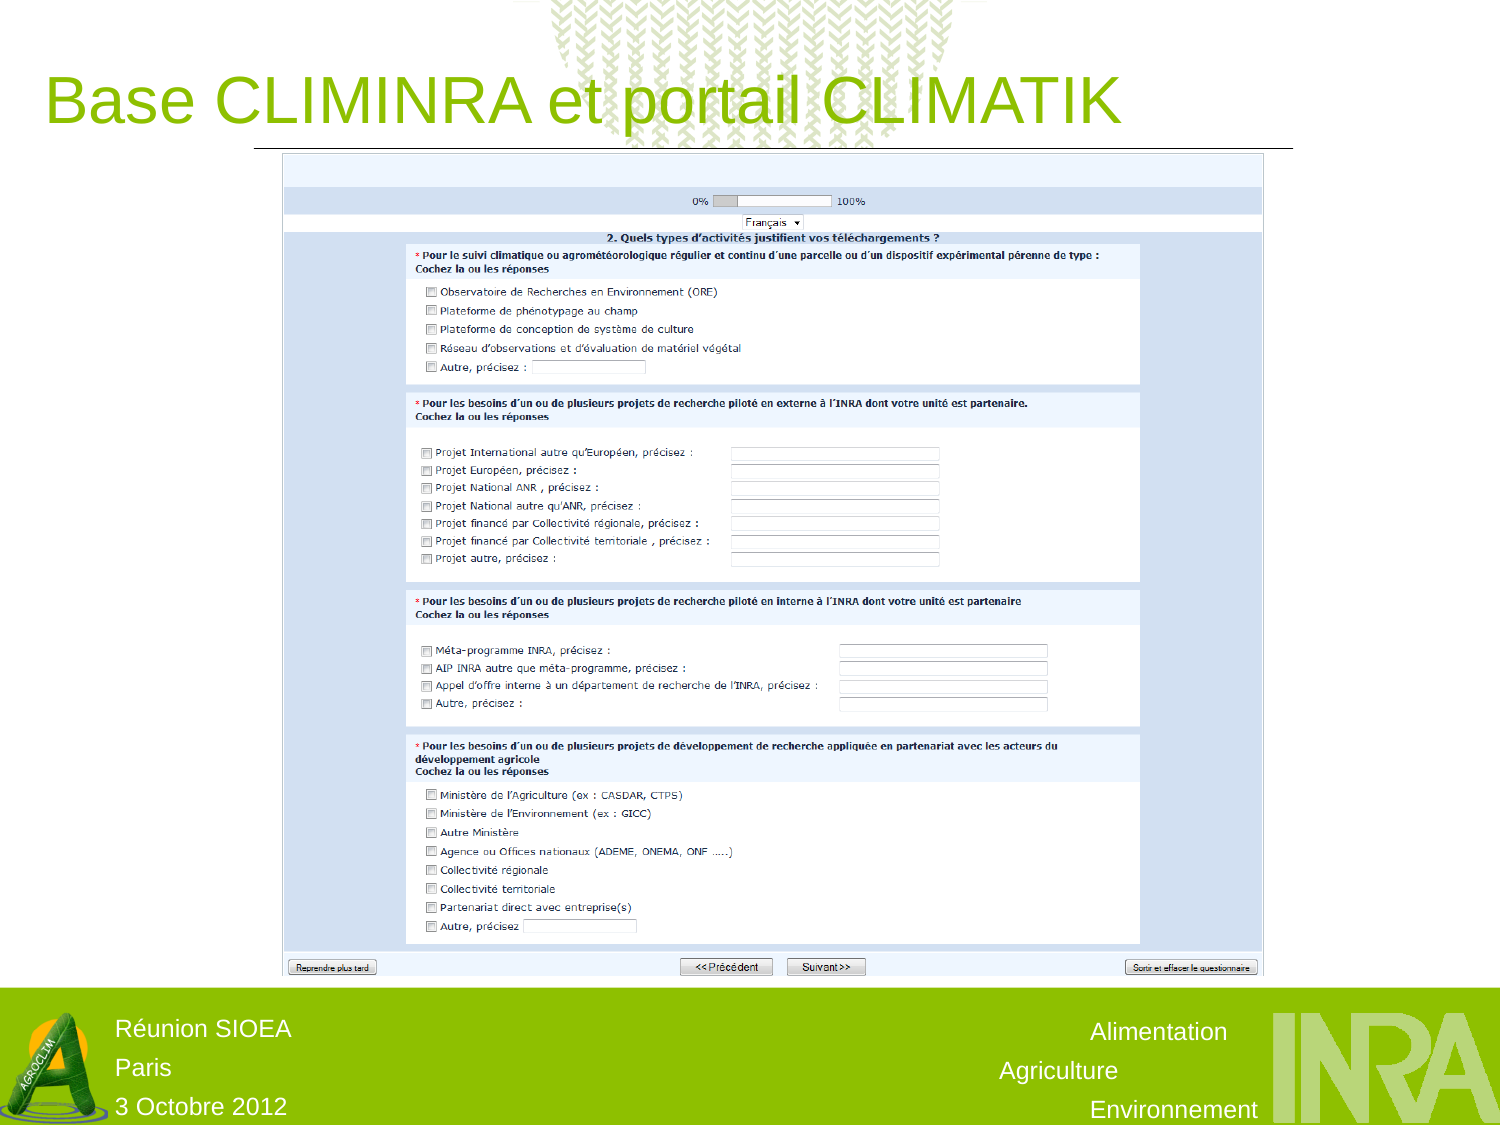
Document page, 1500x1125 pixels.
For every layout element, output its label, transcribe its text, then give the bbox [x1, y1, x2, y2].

picture [0, 1011, 108, 1125]
picture [253, 148, 1294, 977]
picture [513, 0, 987, 45]
text_box Base CLIMINRA et portail CLIMATIK [29, 45, 1267, 149]
picture [1269, 1013, 1500, 1125]
